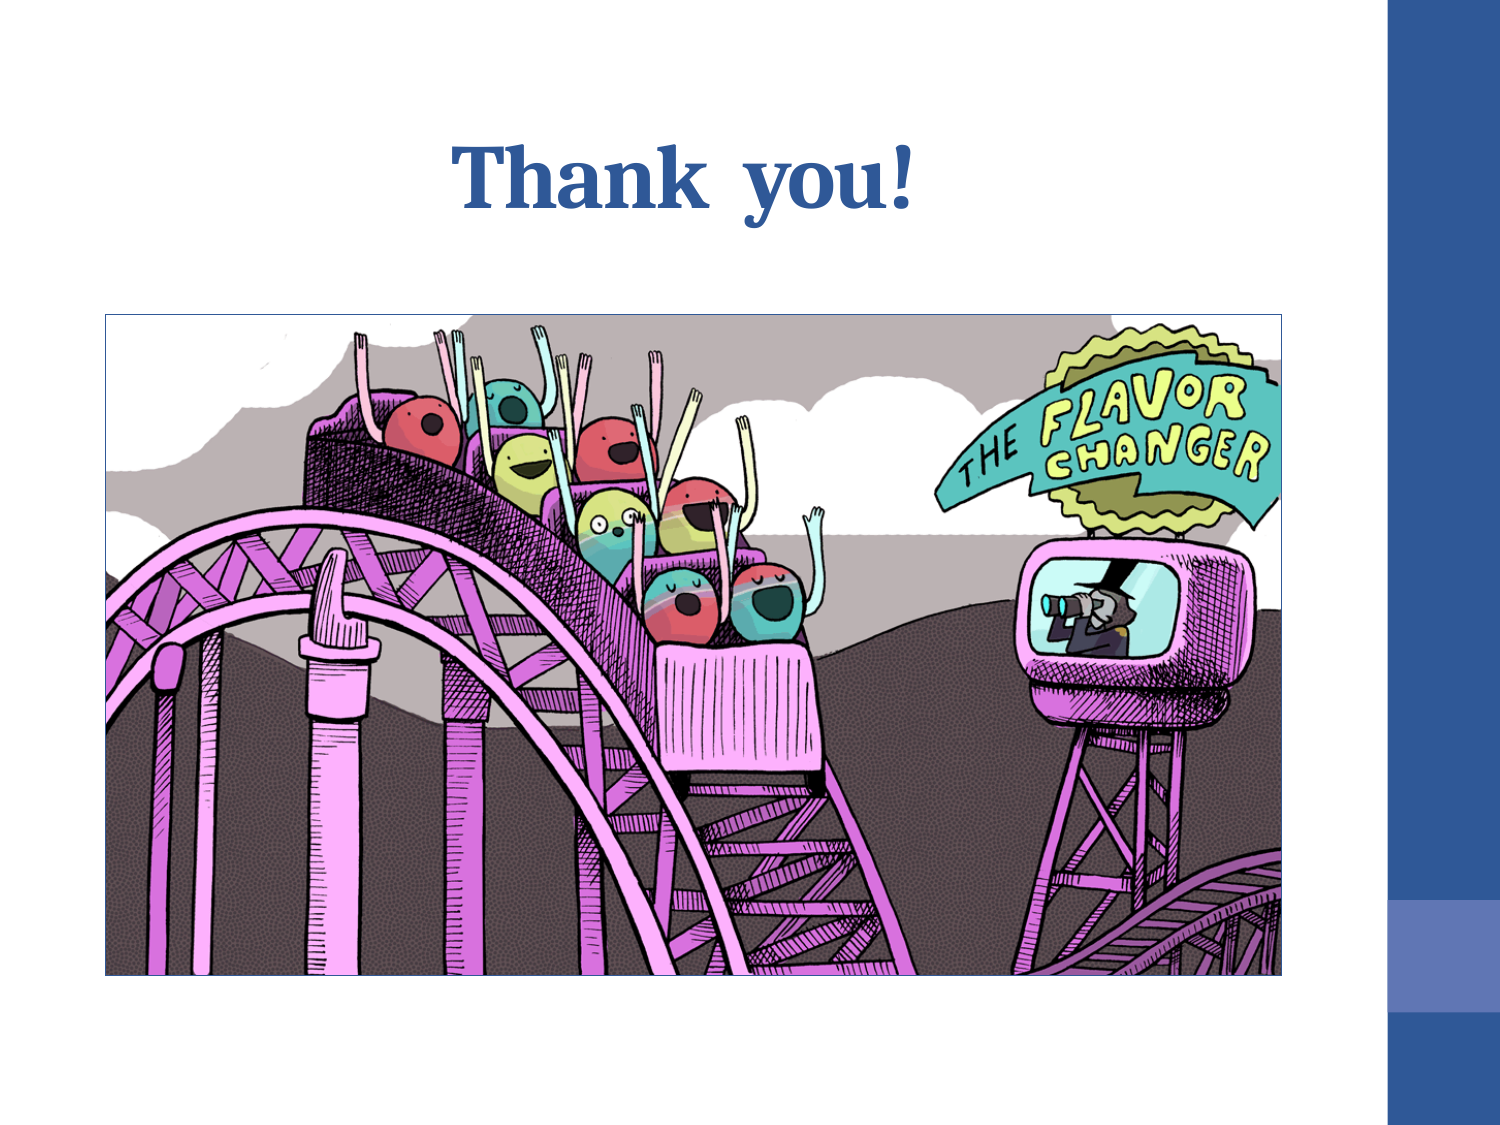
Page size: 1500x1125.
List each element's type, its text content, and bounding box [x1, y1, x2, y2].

picture [104, 313, 1283, 977]
title Thank you! [5, 78, 1365, 266]
